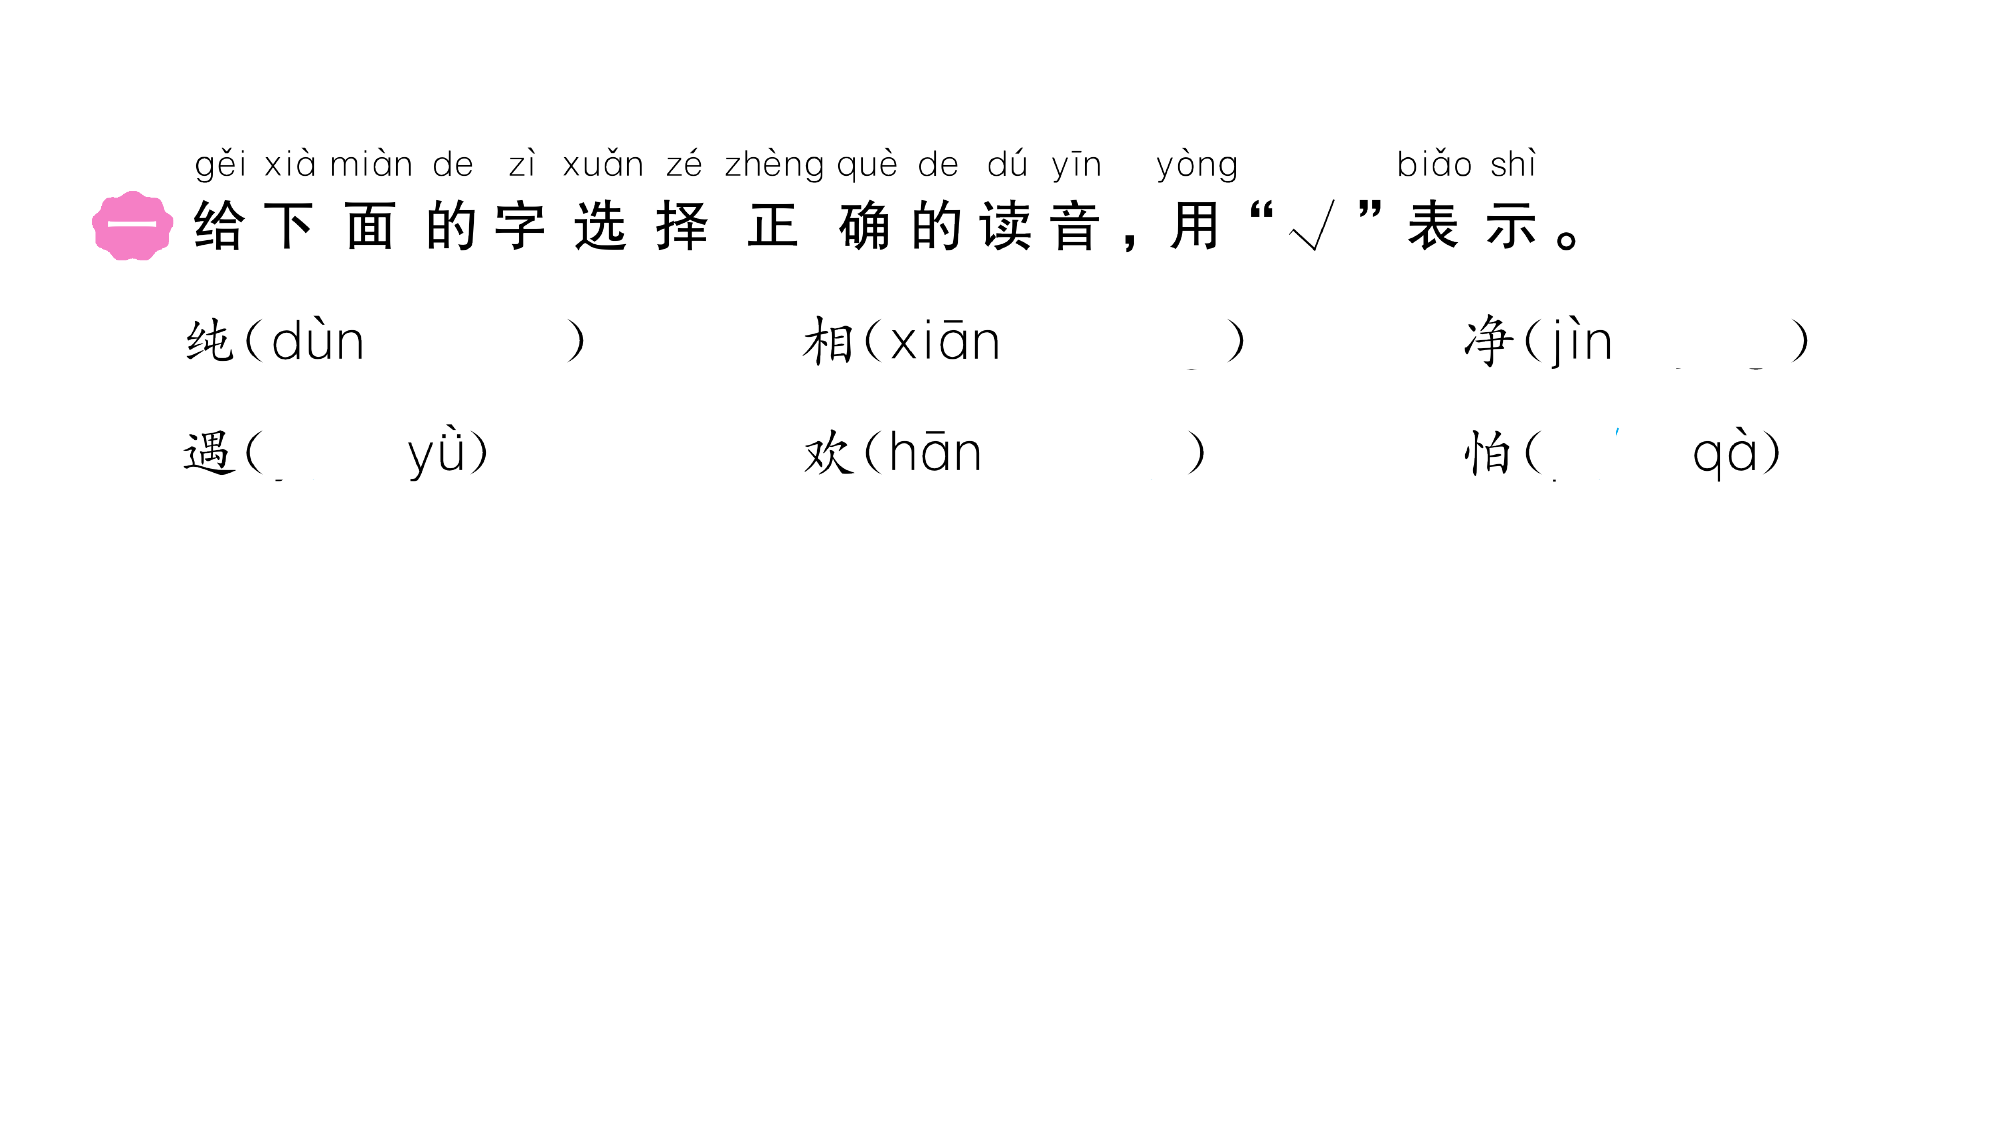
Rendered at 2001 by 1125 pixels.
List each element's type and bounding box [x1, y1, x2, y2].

picture [88, 118, 1979, 510]
